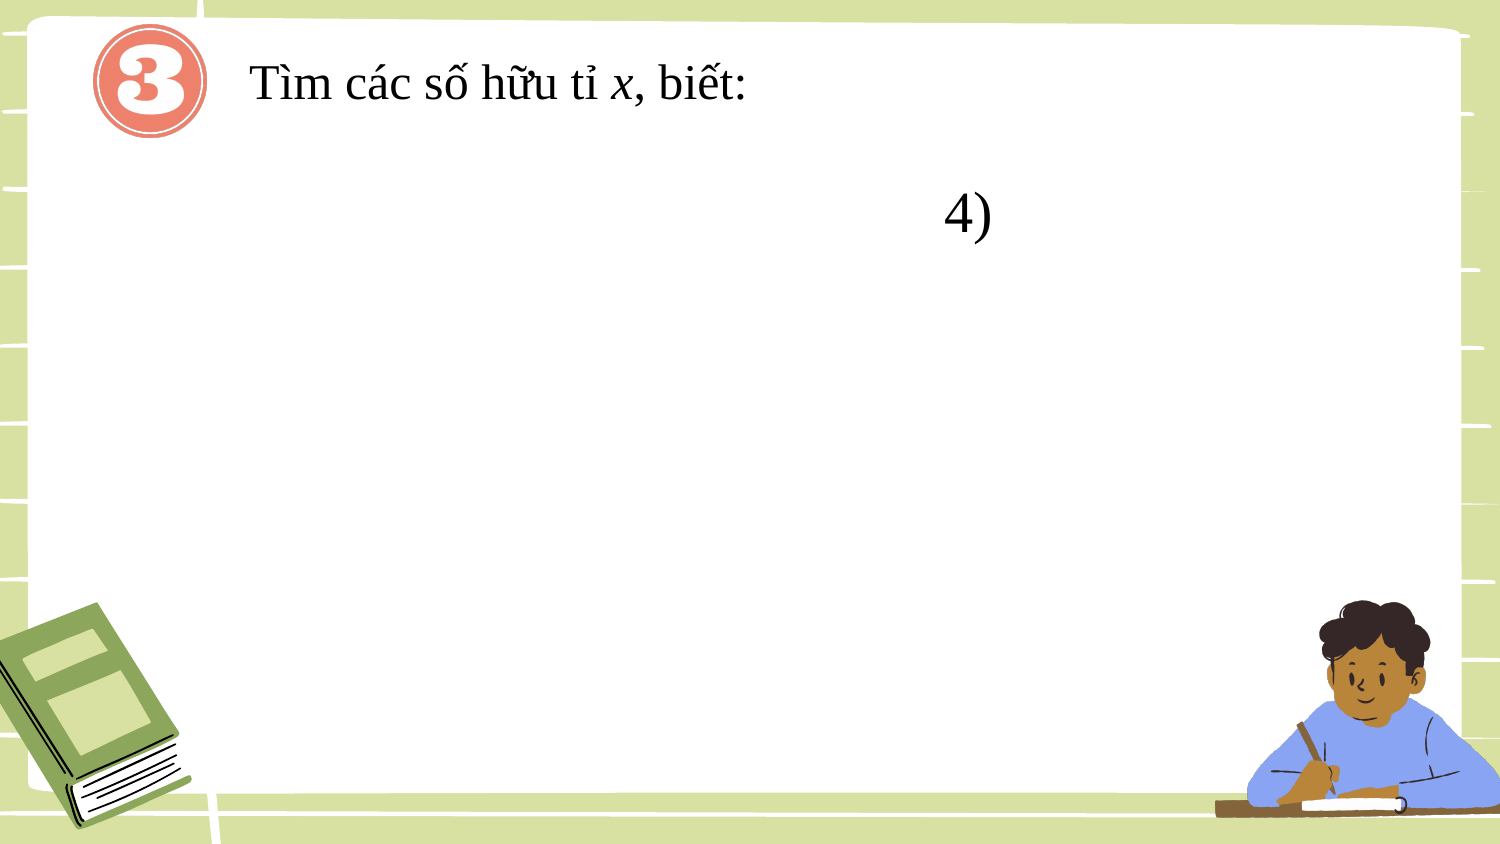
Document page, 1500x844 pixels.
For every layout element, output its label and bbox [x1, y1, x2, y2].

text_box [0, 608, 174, 825]
picture [93, 24, 208, 138]
text_box [0, 0, 1500, 844]
picture [1214, 600, 1500, 819]
